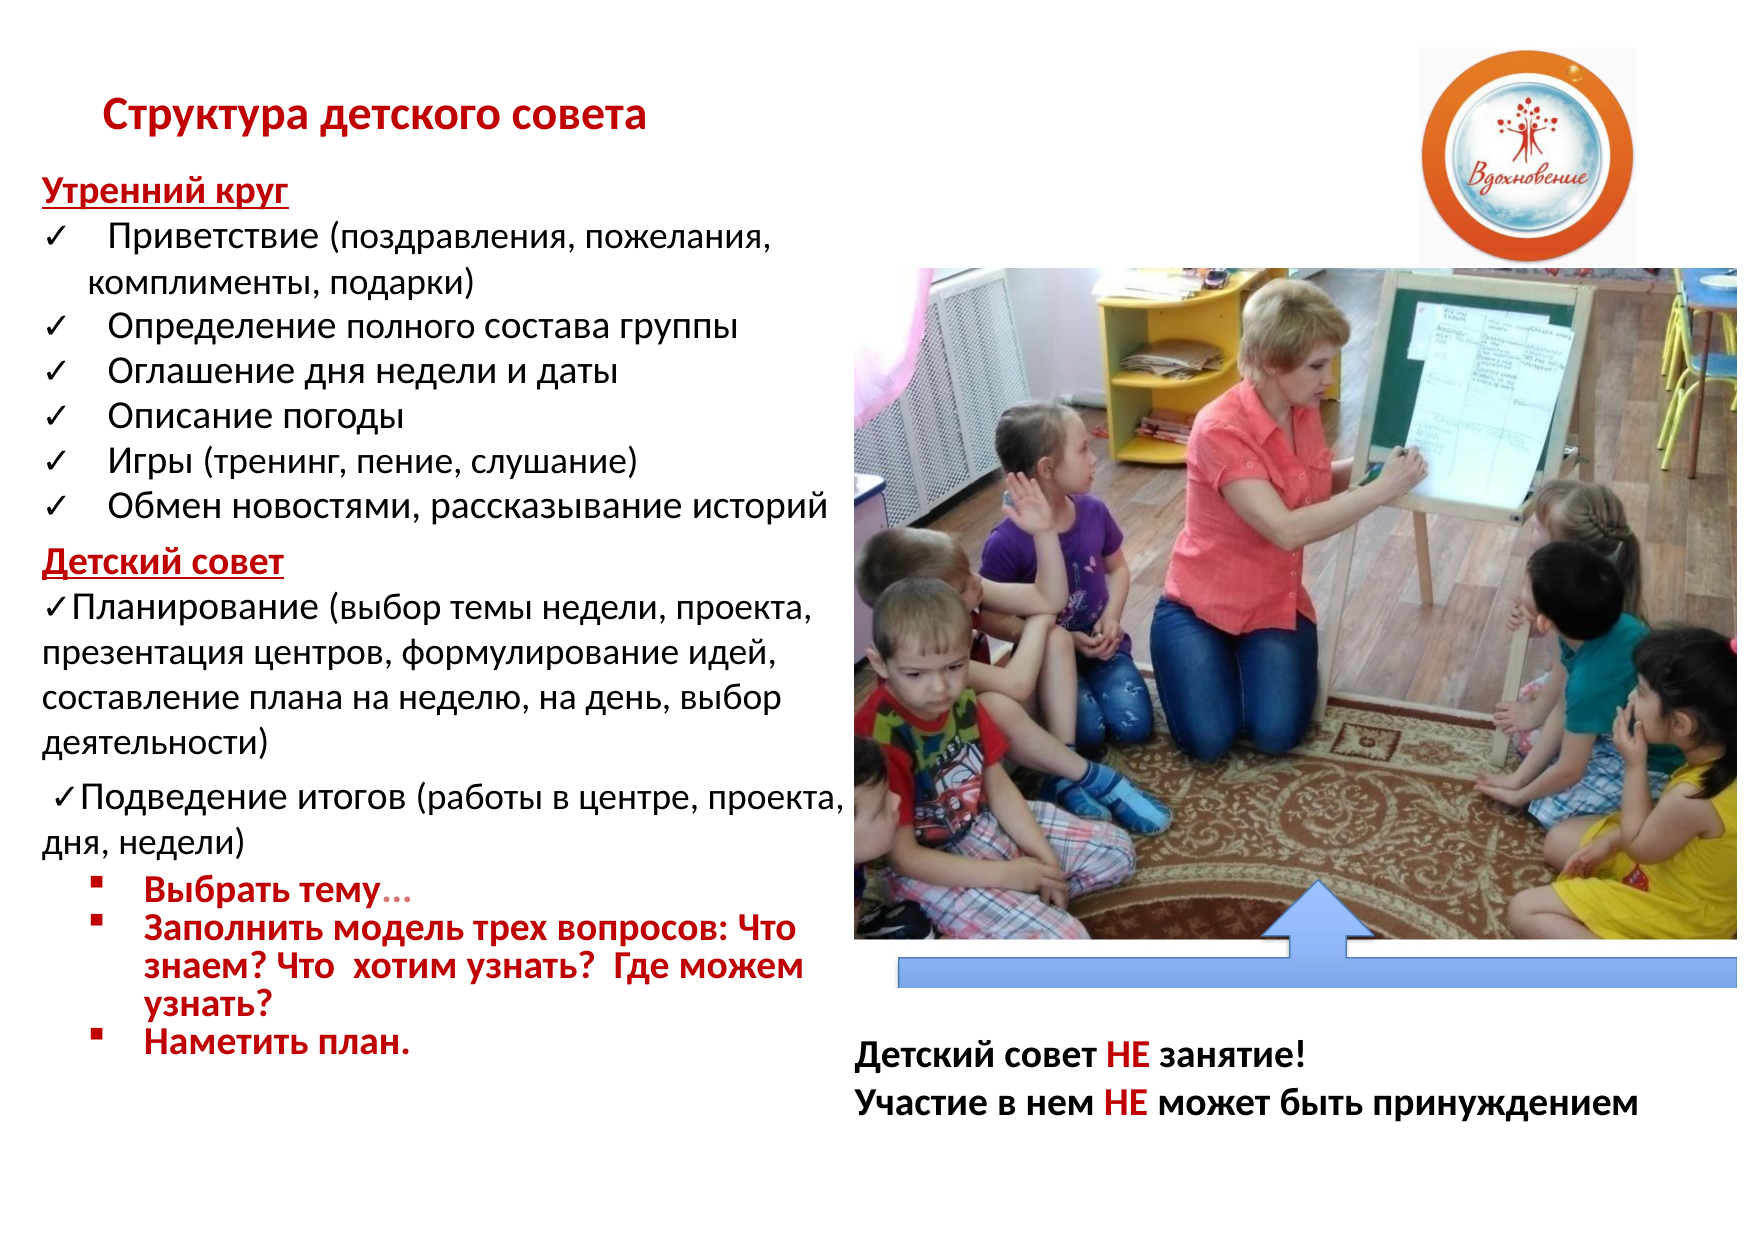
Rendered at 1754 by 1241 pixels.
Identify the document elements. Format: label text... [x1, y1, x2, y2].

text_box Структура детского совета [102, 80, 673, 128]
text_box Детский совет НЕ занятие! Участие в нем НЕ может быть принуждением [854, 1027, 1691, 1124]
picture [854, 33, 1737, 988]
text_box Утренний круг ✓ Приветствие (поздравления, пожелания, комплименты, подарки) ✓ Определение полного состава группы ✓ Оглашение дня недели и даты ✓ Описание погоды ✓ Игры (тренинг, пение, слушание) ✓ Обмен новостями, рассказывание историй Детский совет ✓Планирование (выбор темы недели, проекта, презентация центров, формулирование идей, составление плана на неделю, на день, выбор деятельности) ✓Подведение итогов (работы в центре, проекта, дня, недели) Выбрать тему... Заполнить модель трех вопросов: Что знаем? Что хотим узнать? Где можем узнать? Наметить план. [41, 166, 849, 983]
